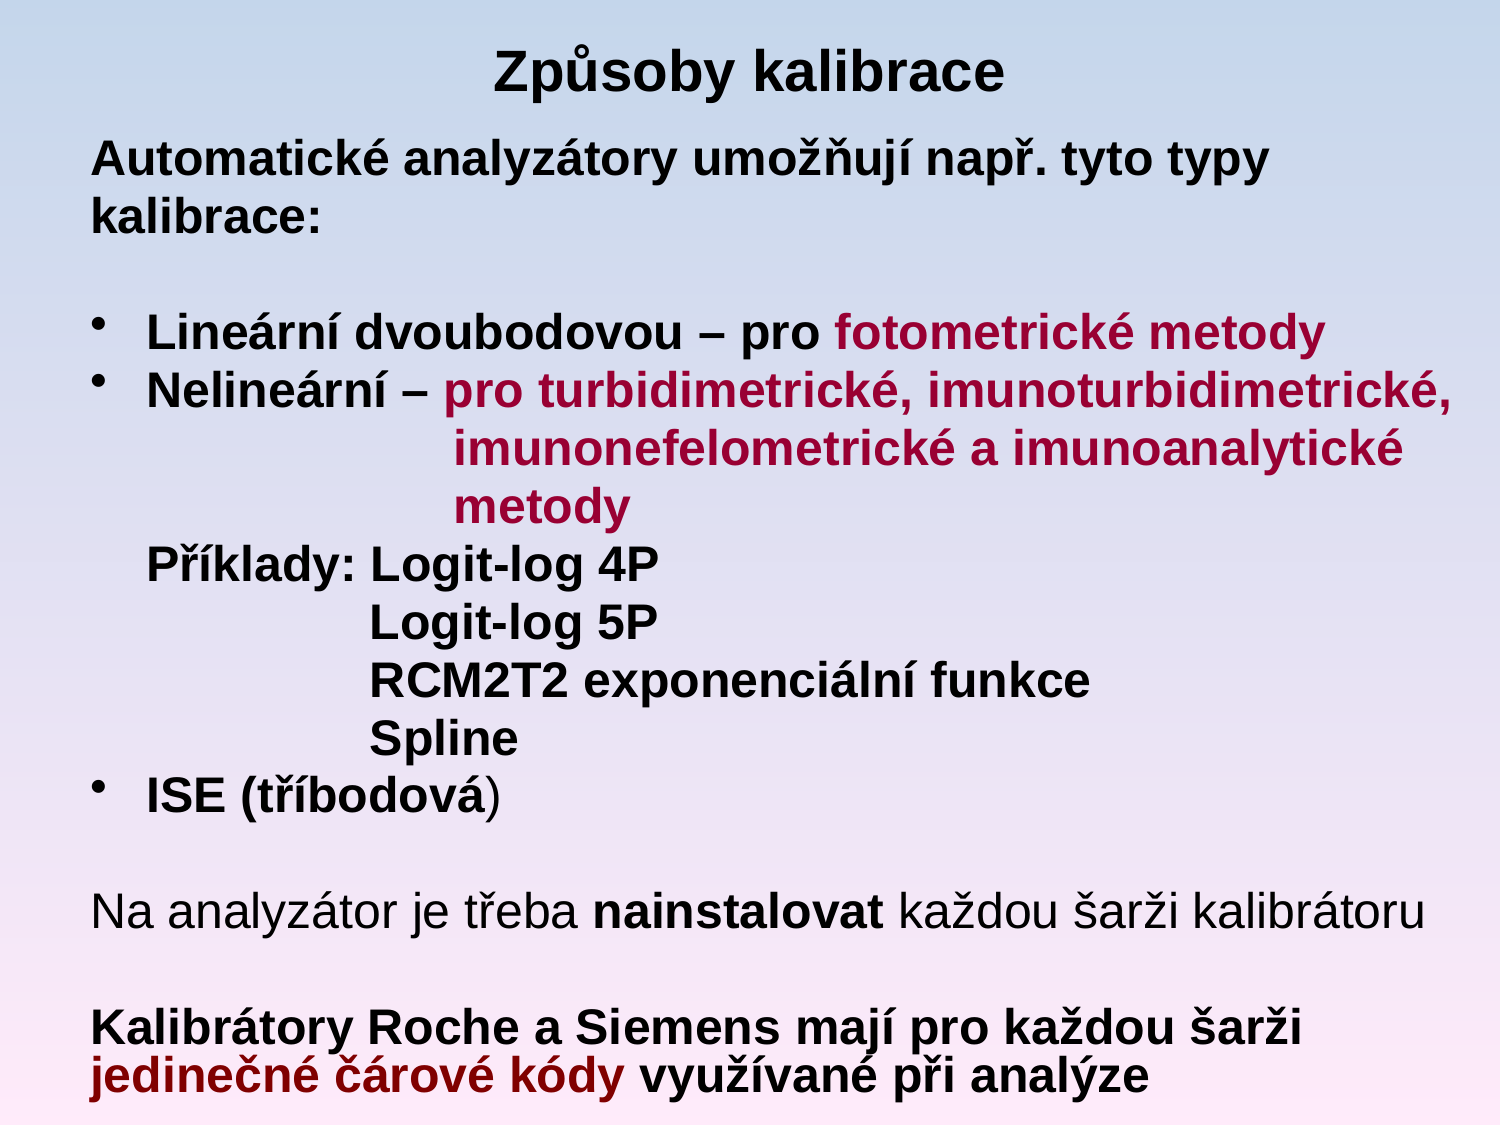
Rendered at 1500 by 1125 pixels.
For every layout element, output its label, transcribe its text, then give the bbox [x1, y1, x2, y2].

list Automatické analyzátory umožňují např. tyto typy kalibrace: Lineární dvoubodovou – pro fotometrické metody Nelineární – pro turbidimetrické, imunoturbidimetrické, imunonefelometrické a imunoanalytické metody Příklady: Logit-log 4P Logit-log 5P RCM2T2 exponenciální funkce Spline ISE (tříbodová) Na analyzátor je třeba nainstalovat každou šarži kalibrátoru Kalibrátory Roche a Siemens mají pro každou šarži jedinečné čárové kódy využívané při analýze [75, 129, 1483, 1125]
title Způsoby kalibrace [75, 45, 1425, 129]
